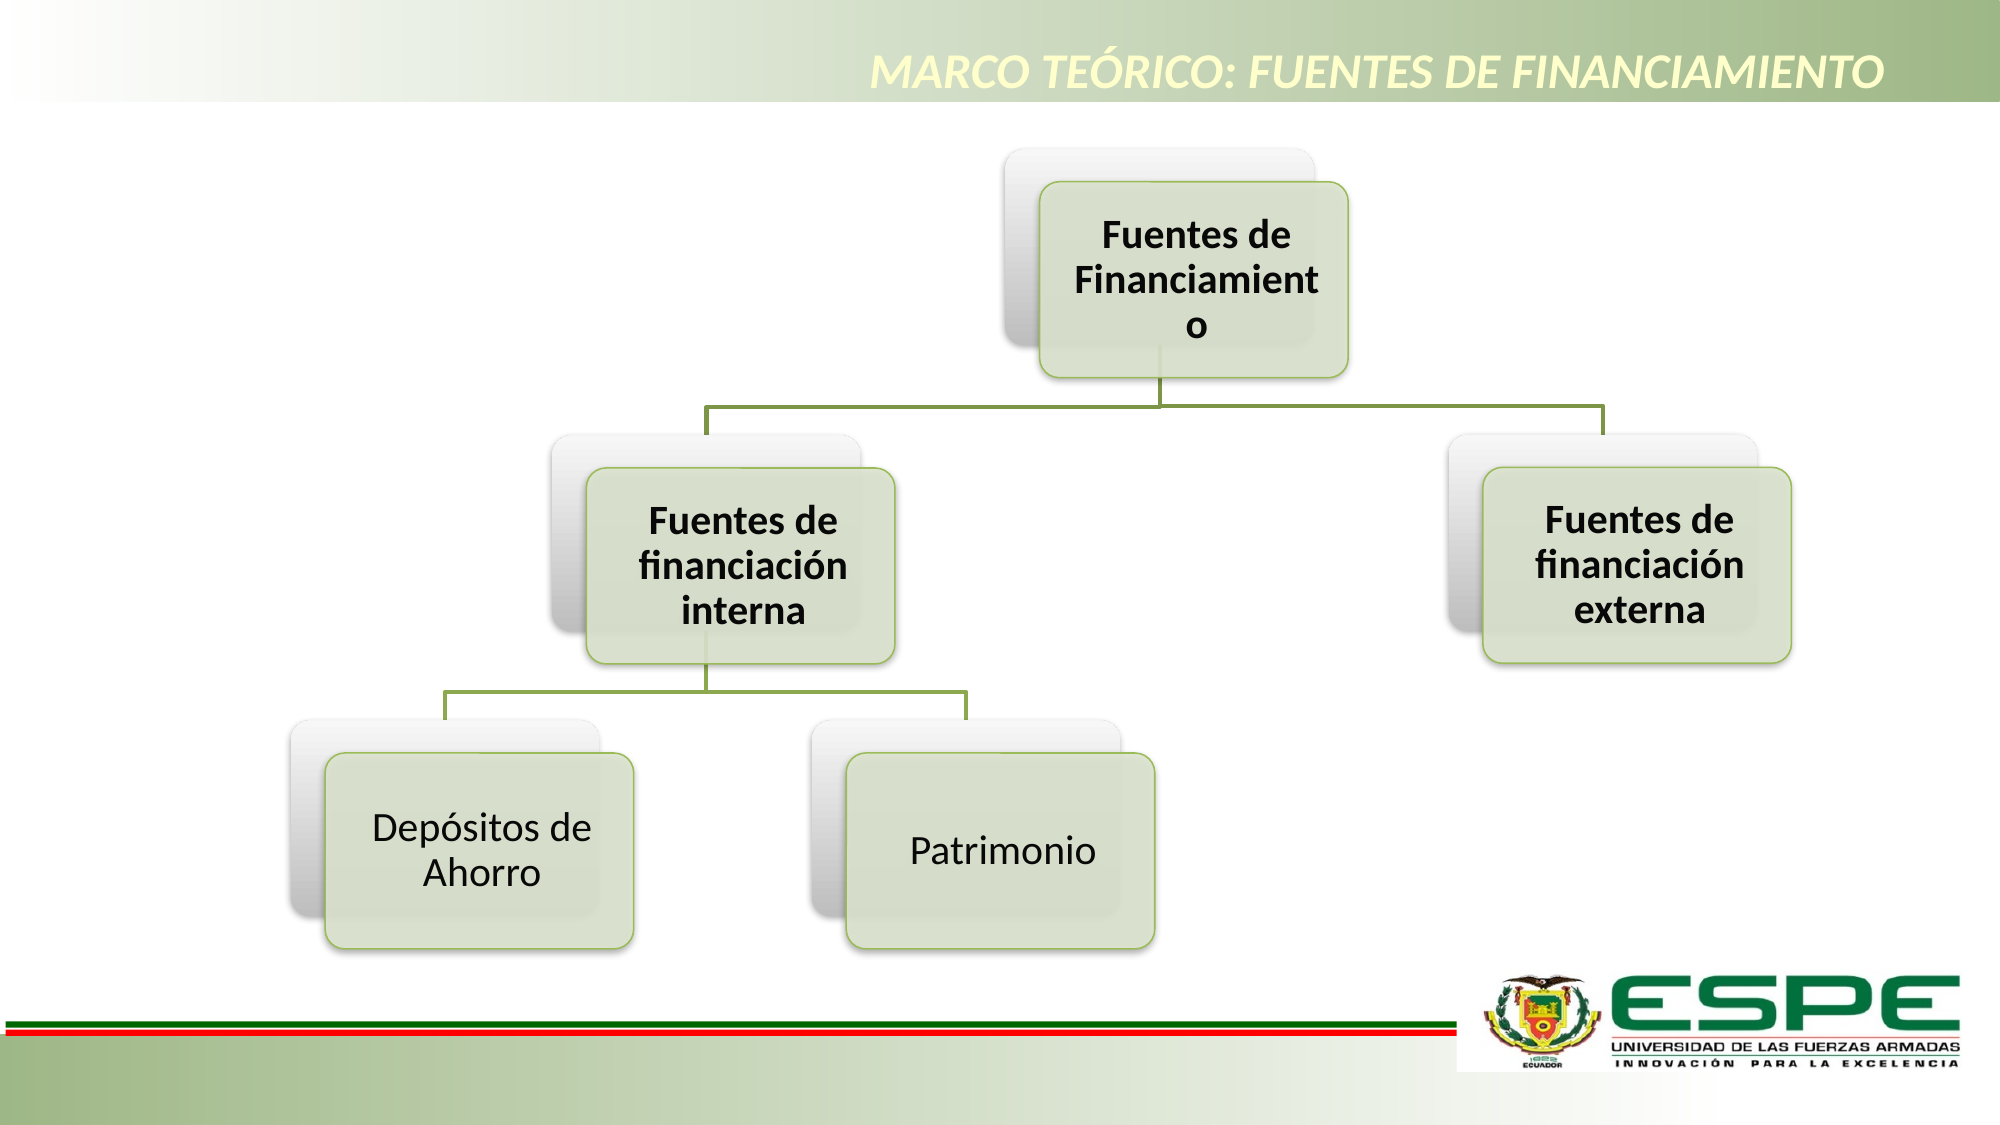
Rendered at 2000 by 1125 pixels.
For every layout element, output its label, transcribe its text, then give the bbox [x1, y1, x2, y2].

title MARCO TEÓRICO: FUENTES DE FINANCIAMIENTO [99, 30, 1900, 219]
picture [1456, 968, 1993, 1072]
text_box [290, 148, 1875, 950]
